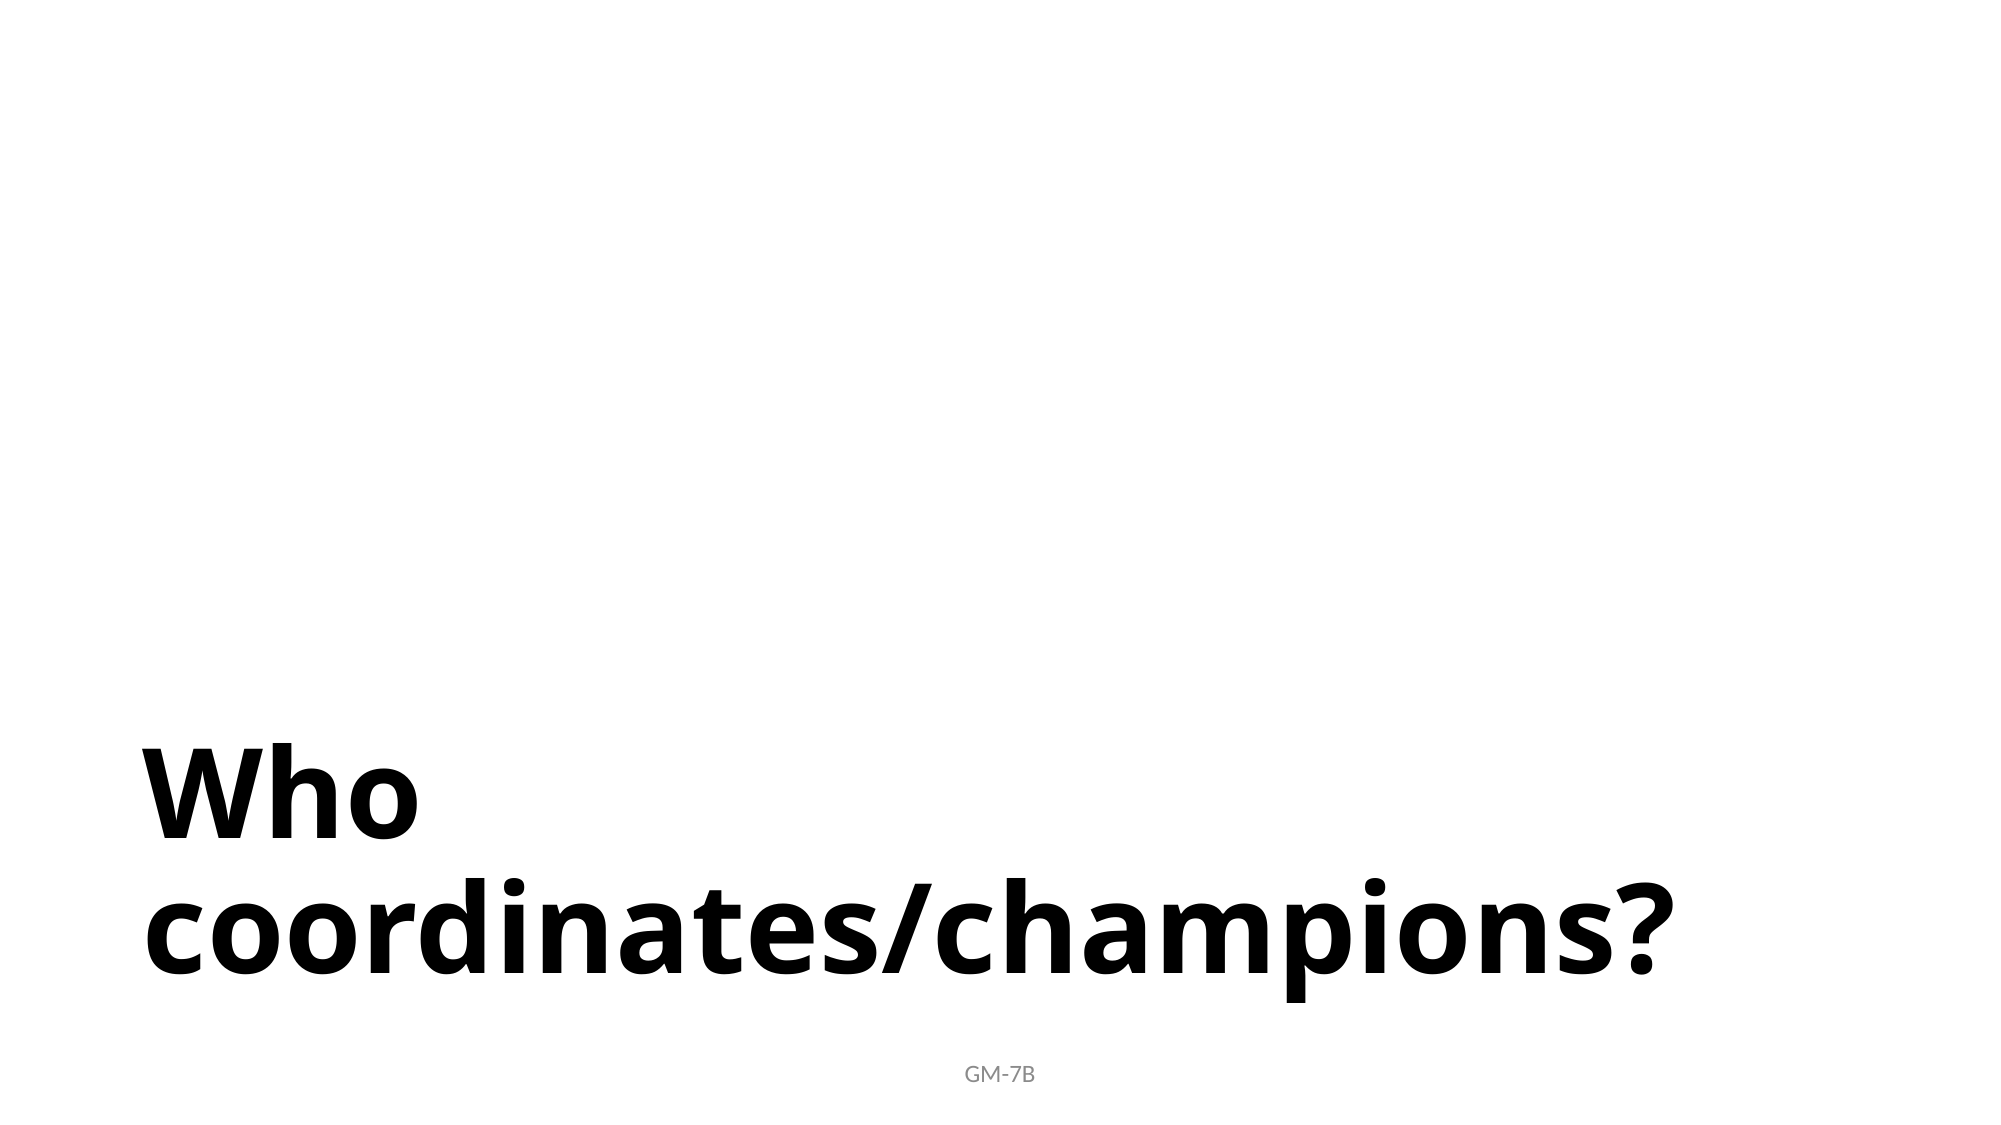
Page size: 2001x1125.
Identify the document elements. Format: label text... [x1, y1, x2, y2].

title Who coordinates/champions? [127, 539, 1853, 1008]
footer GM-7B [662, 1042, 1338, 1103]
